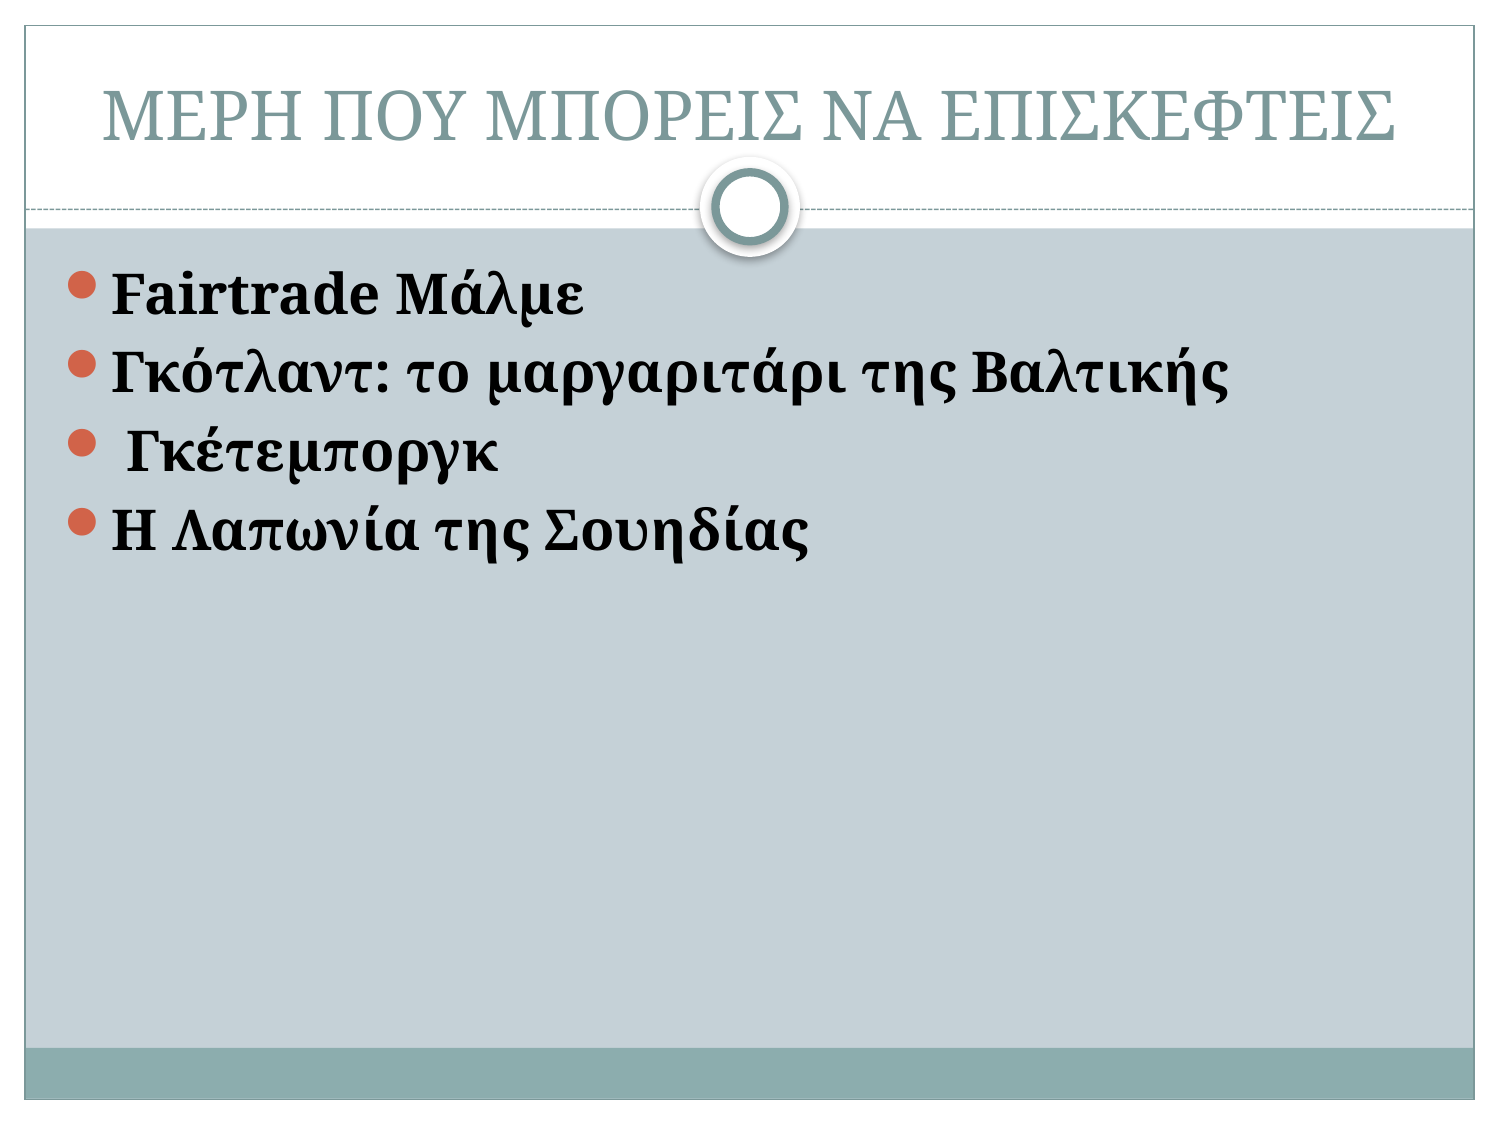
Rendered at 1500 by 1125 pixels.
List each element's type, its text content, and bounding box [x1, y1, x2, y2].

list Fairtrade Μάλμε Γκότλαντ: το μαργαριτάρι της Βαλτικής Γκέτεμποργκ Η Λαπωνία της Σουηδίας [49, 250, 1445, 1001]
title ΜΕΡΗ ΠΟΥ ΜΠΟΡΕΙΣ ΝΑ ΕΠΙΣΚΕΦΤΕΙΣ [49, 37, 1450, 162]
